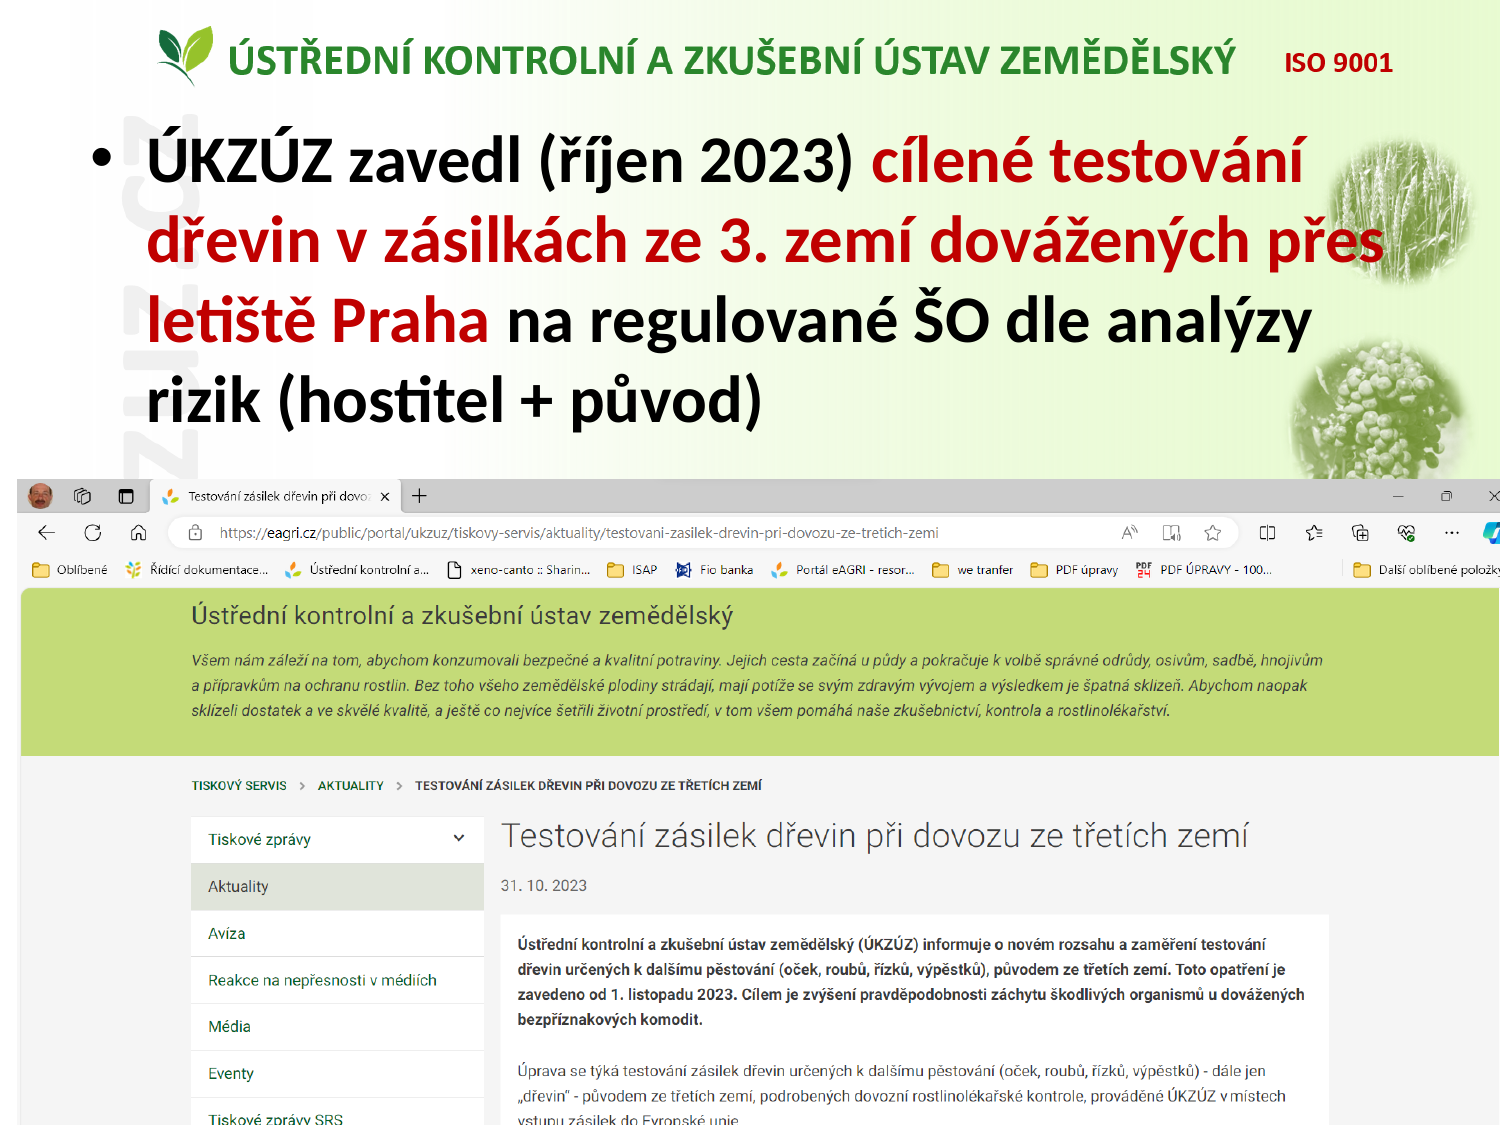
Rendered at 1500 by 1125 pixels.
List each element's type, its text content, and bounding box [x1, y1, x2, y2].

picture [0, 0, 1500, 1125]
list ÚKZÚZ zavedl (říjen 2023) cílené testování dřevin v zásilkách ze 3. zemí dovážených přes letiště Praha na regulované ŠO dle analýzy rizik (hostitel + původ) [75, 108, 1425, 478]
